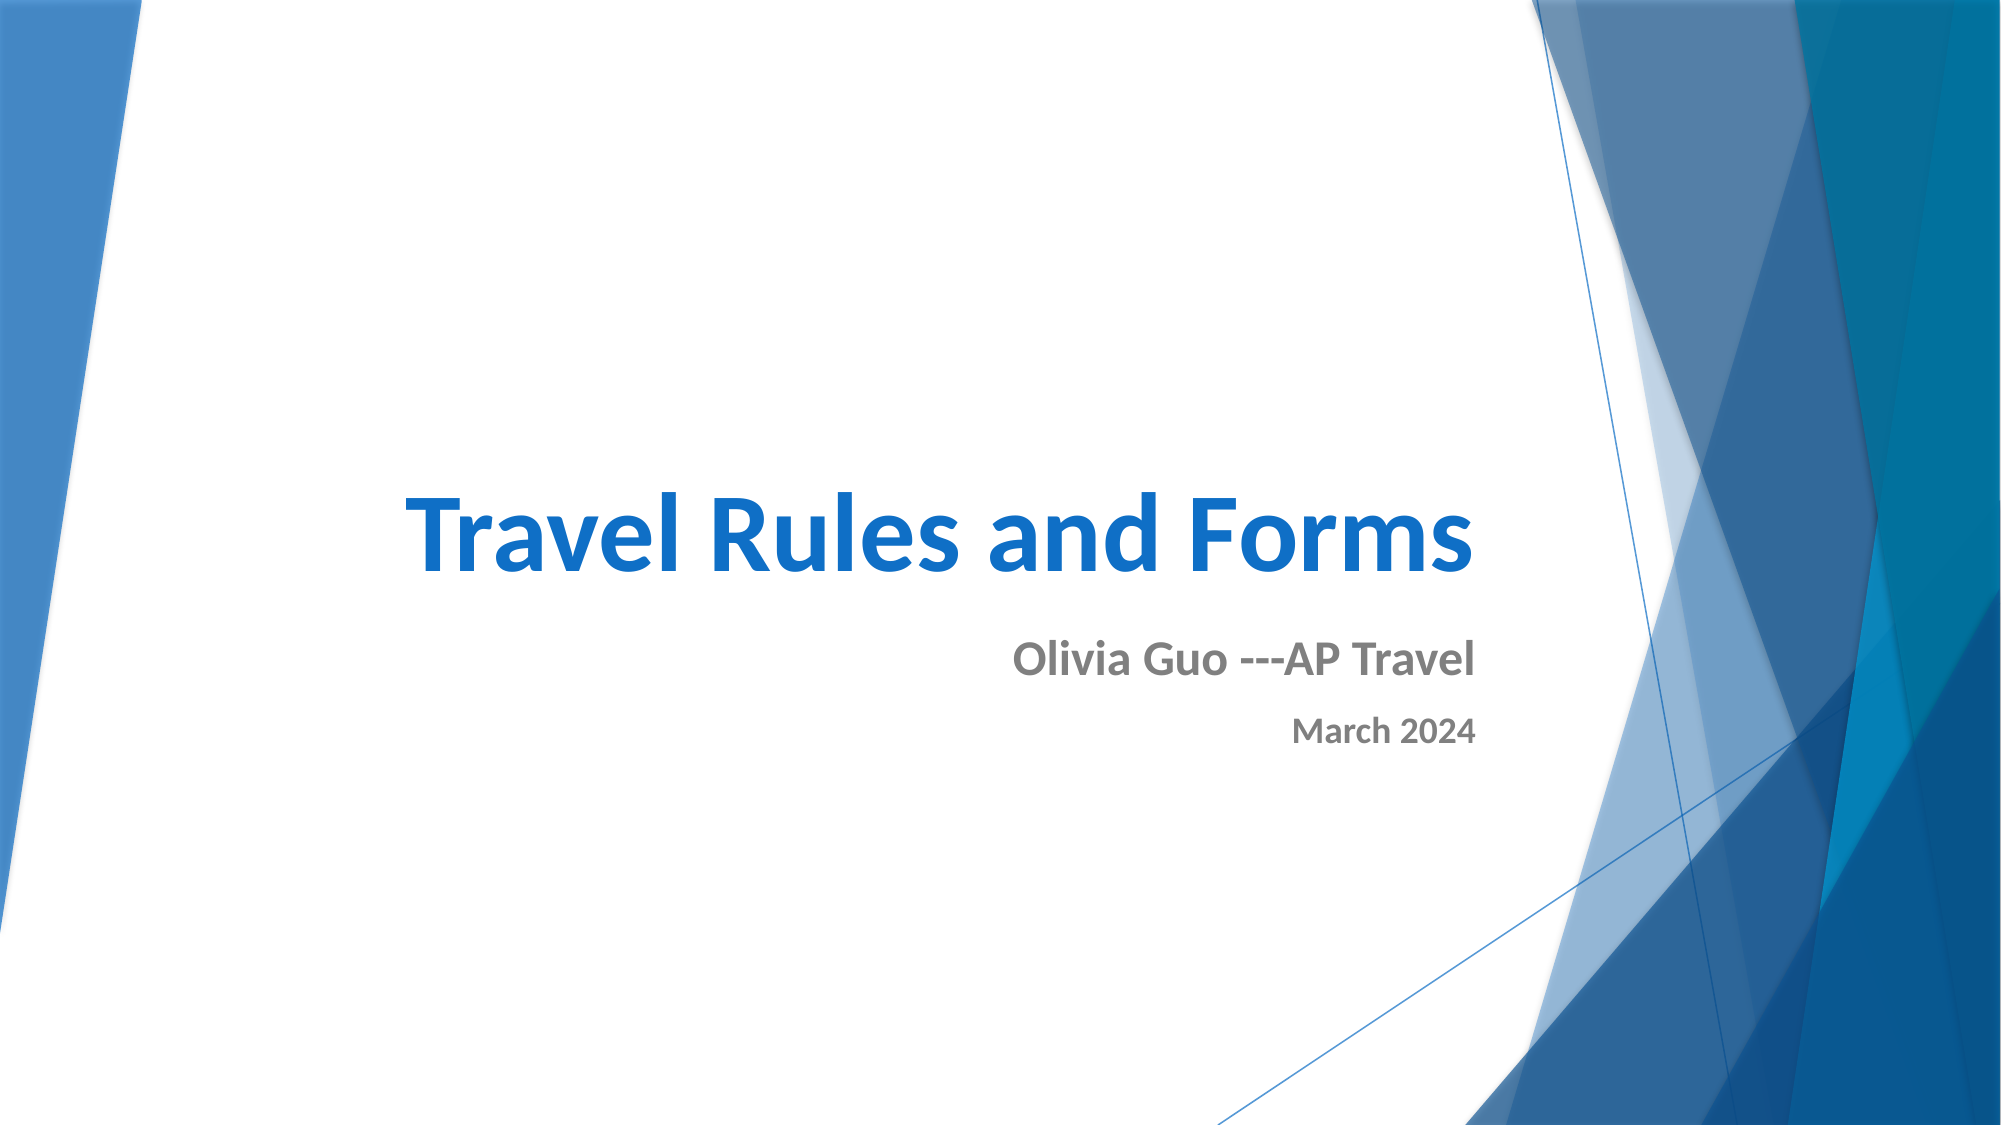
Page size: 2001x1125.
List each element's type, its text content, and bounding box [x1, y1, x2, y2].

title Travel Rules and Forms [278, 426, 1491, 602]
subtitle Olivia Guo ---AP Travel March 2024 [216, 618, 1491, 798]
